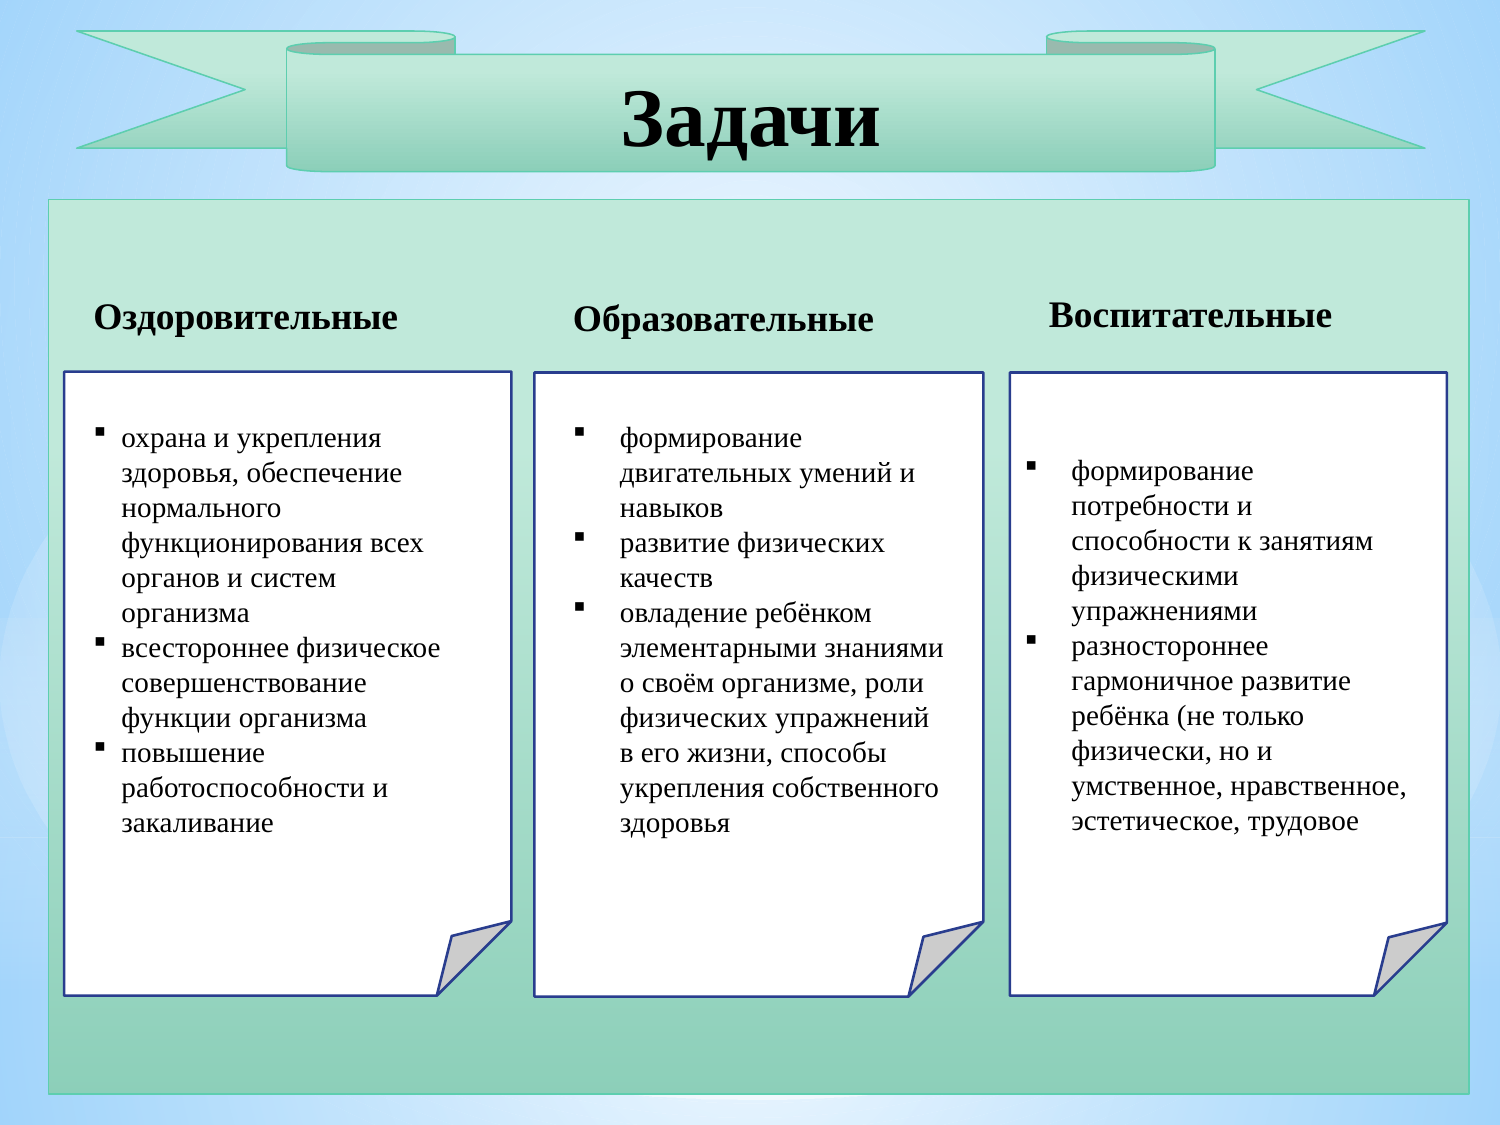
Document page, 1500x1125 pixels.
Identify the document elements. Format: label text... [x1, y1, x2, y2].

text_box [48, 199, 1470, 1095]
text_box [62, 370, 513, 997]
text_box формирование двигательных умений и навыков развитие физических качеств овладение ребёнком элементарными знаниями о своём организме, роли физических упражнений в его жизни, способы укрепления собственного здоровья [558, 410, 960, 846]
text_box [1008, 371, 1449, 997]
text_box Задачи [75, 30, 1426, 173]
text_box Оздоровительные [78, 284, 481, 345]
text_box [533, 371, 985, 998]
text_box Воспитательные [1034, 282, 1401, 342]
text_box формирование потребности и способности к занятиям физическими упражнениями разностороннее гармоничное развитие ребёнка (не только физически, но и умственное, нравственное, эстетическое, трудовое [1009, 444, 1425, 844]
text_box охрана и укрепления здоровья, обеспечение нормального функционирования всех органов и систем организма всестороннее физическое совершенствование функции организма повышение работоспособности и закаливание [78, 410, 481, 846]
text_box Образовательные [558, 286, 960, 346]
